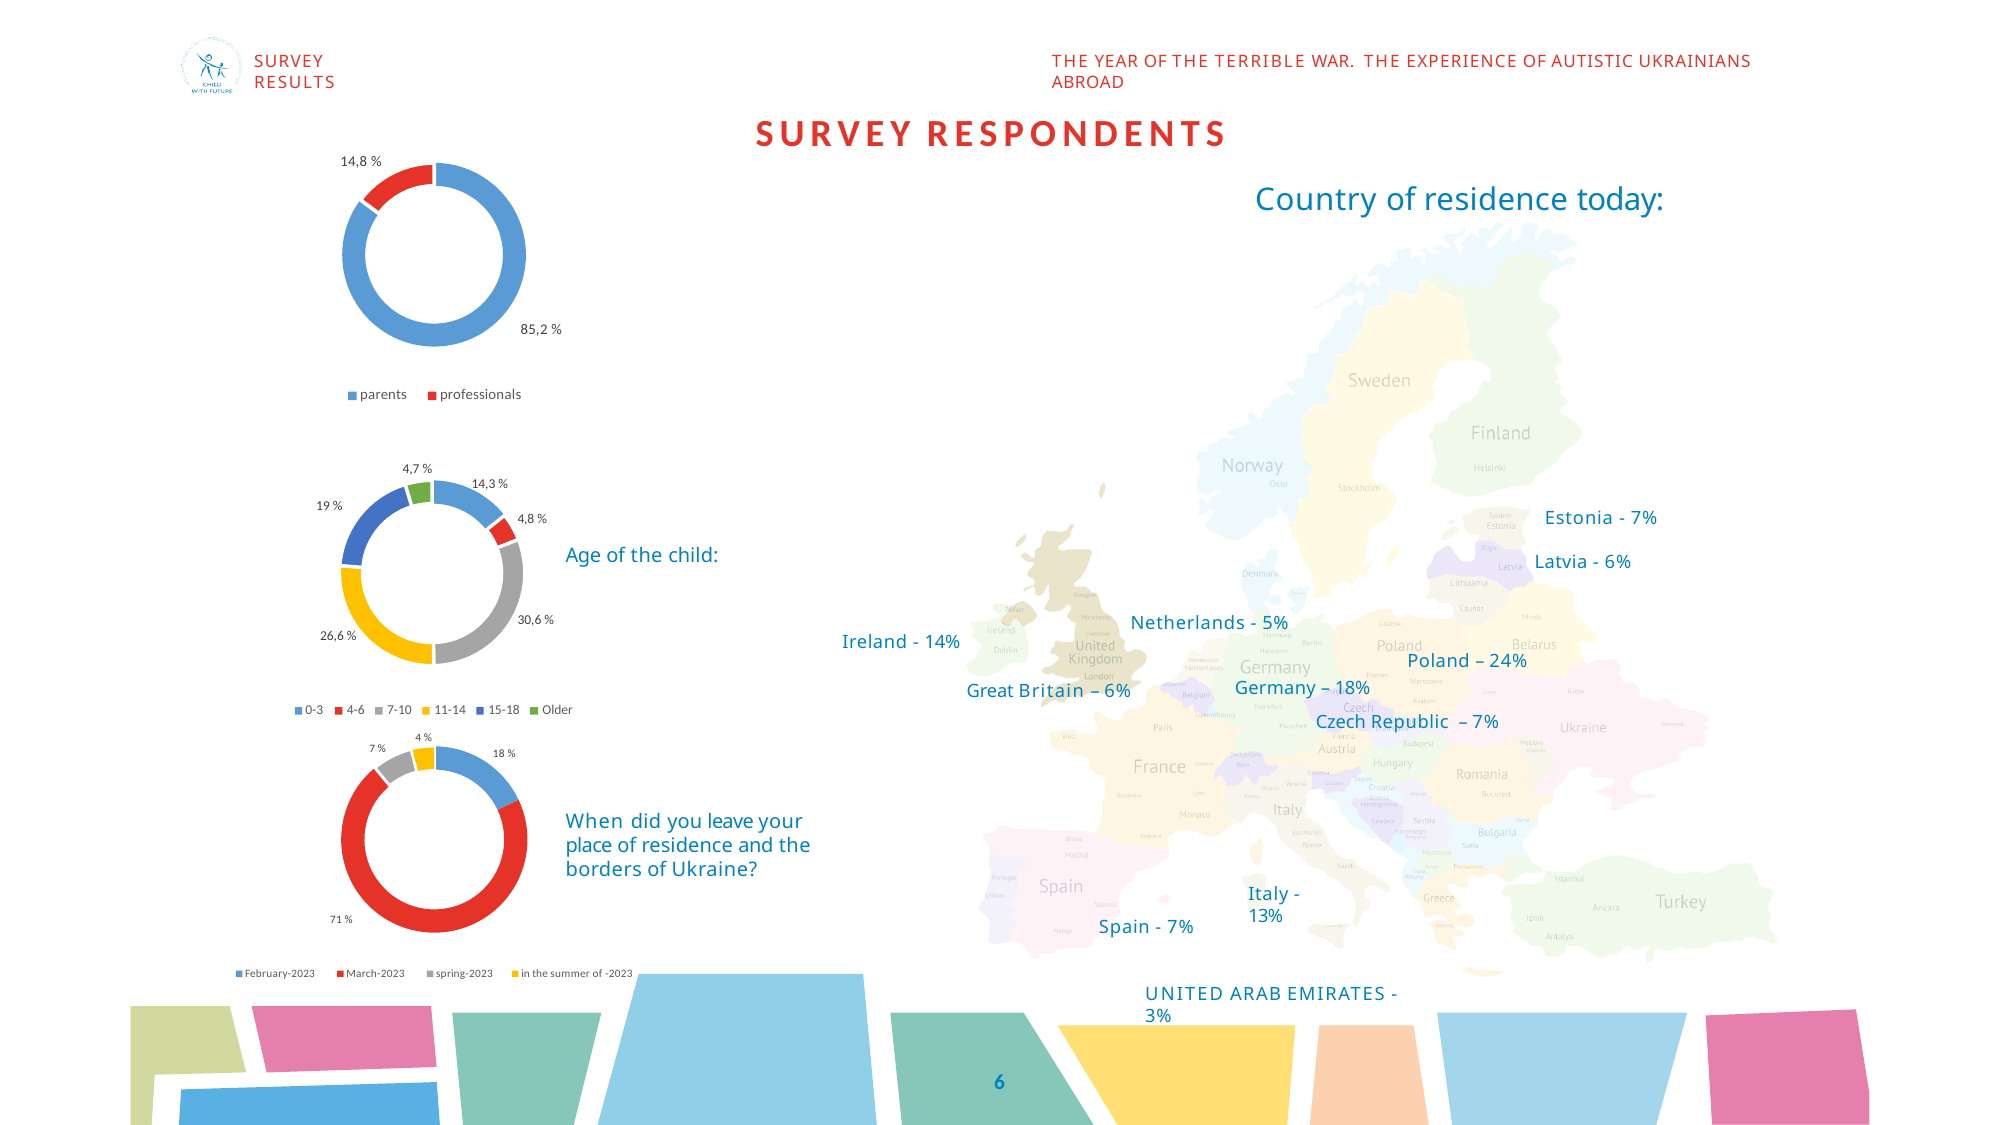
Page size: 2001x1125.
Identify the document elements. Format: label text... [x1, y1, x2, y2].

text_box in the summer of -2023 [519, 963, 637, 973]
text_box [235, 970, 243, 978]
picture [966, 222, 1777, 977]
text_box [342, 161, 526, 347]
text_box spring-2023 [434, 963, 495, 980]
text_box 71 % [328, 909, 341, 926]
text_box February-2023 [243, 963, 318, 980]
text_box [338, 479, 526, 667]
text_box 30,6 % [526, 609, 557, 627]
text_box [890, 1012, 1296, 1125]
text_box 4,7 % 14,3 % [401, 459, 511, 479]
text_box SURVEY RESULTS [252, 49, 407, 92]
text_box 14,8 % [338, 149, 384, 170]
text_box 19 % [314, 495, 338, 513]
text_box [294, 707, 303, 715]
text_box THE YEAR OF THE TERRIBLE WAR. THE EXPERIENCE OF AUTISTIC UKRAINIANS ABROAD [1050, 49, 1819, 92]
text_box [1309, 1027, 1429, 1125]
text_box 4 % [413, 727, 435, 744]
text_box 85,2 % [526, 318, 564, 338]
text_box 0-3 4-6 7-10 11-14 15-18 Older [303, 699, 574, 718]
text_box Country of residence today: [1253, 177, 1685, 217]
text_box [341, 745, 528, 933]
text_box SURVEY RESPONDENTS [754, 106, 1237, 154]
text_box March-2023 [345, 963, 408, 980]
text_box [1437, 1012, 1688, 1125]
text_box 4,8 % [526, 508, 550, 527]
picture [181, 37, 242, 93]
text_box [337, 970, 344, 978]
text_box Age of the child: [564, 541, 729, 567]
text_box professionals [438, 383, 525, 403]
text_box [452, 973, 877, 1125]
text_box Ireland - 14% [841, 628, 961, 652]
text_box 7 % [367, 738, 388, 745]
text_box 26,6 % [318, 625, 338, 644]
text_box parents [358, 383, 410, 403]
text_box [427, 391, 437, 401]
text_box UNITED ARAB EMIRATES - 3% [1143, 980, 1425, 1027]
text_box When did you leave your place of residence and the borders of Ukraine? [564, 807, 830, 881]
text_box [1705, 1009, 1870, 1125]
text_box [348, 391, 357, 401]
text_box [130, 1006, 441, 1125]
text_box [426, 970, 434, 978]
